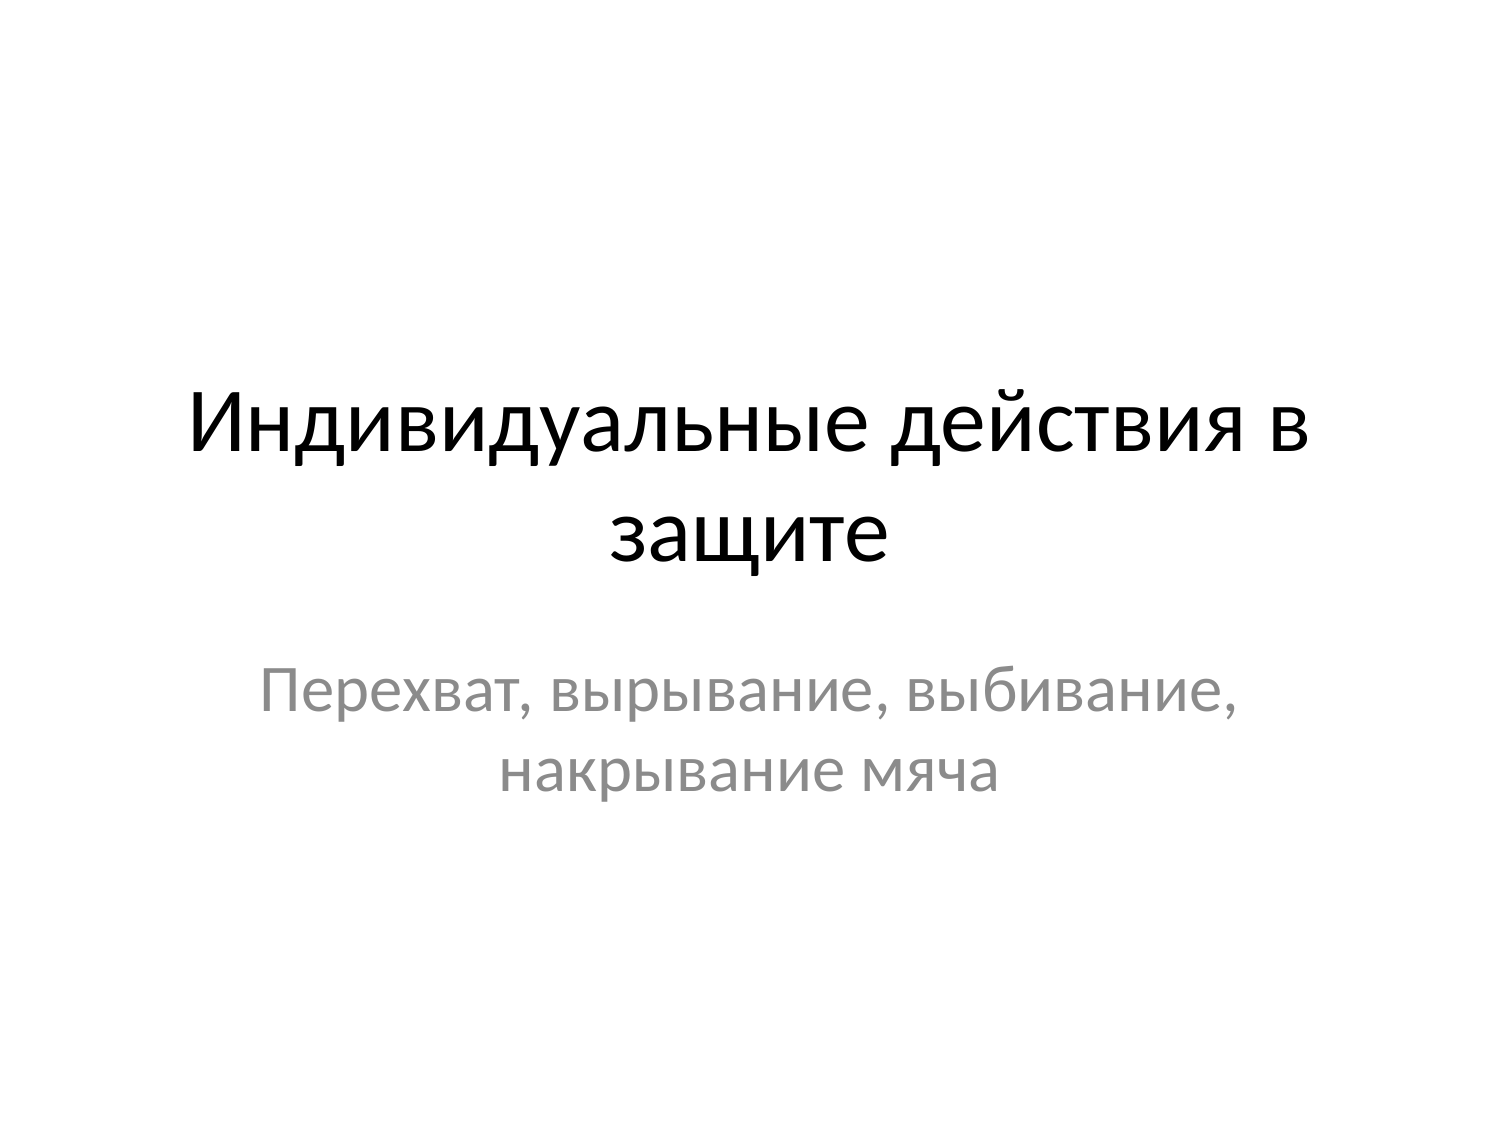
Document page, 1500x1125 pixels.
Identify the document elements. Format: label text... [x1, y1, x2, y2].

subtitle Перехват, вырывание, выбивание, накрывание мяча [225, 637, 1275, 925]
title Индивидуальные действия в защите [112, 349, 1388, 591]
